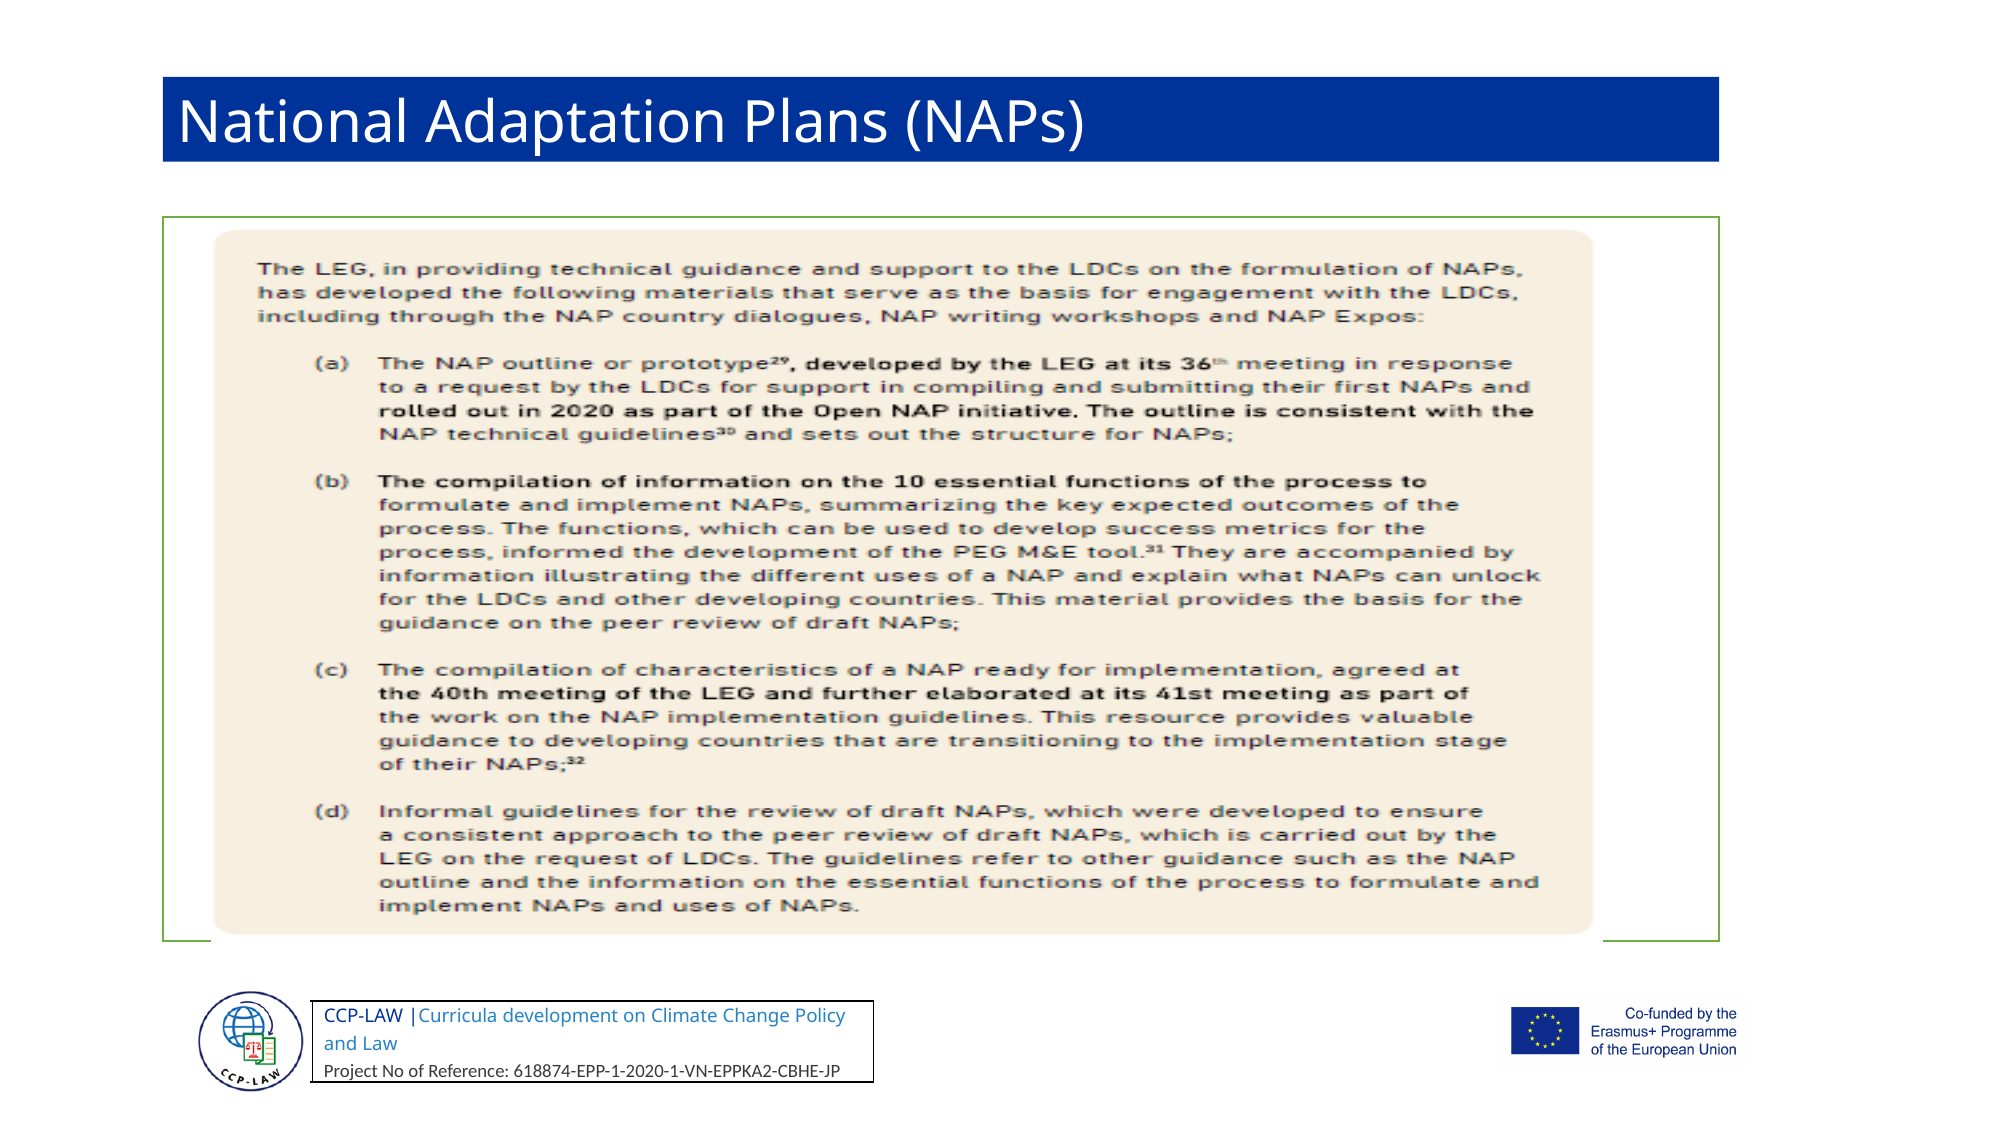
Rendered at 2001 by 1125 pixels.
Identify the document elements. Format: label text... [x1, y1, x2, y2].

picture [210, 222, 1603, 948]
text_box [162, 216, 1720, 942]
text_box National Adaptation Plans (NAPs) [162, 76, 1720, 162]
picture [1497, 997, 1748, 1068]
picture [195, 984, 310, 1095]
